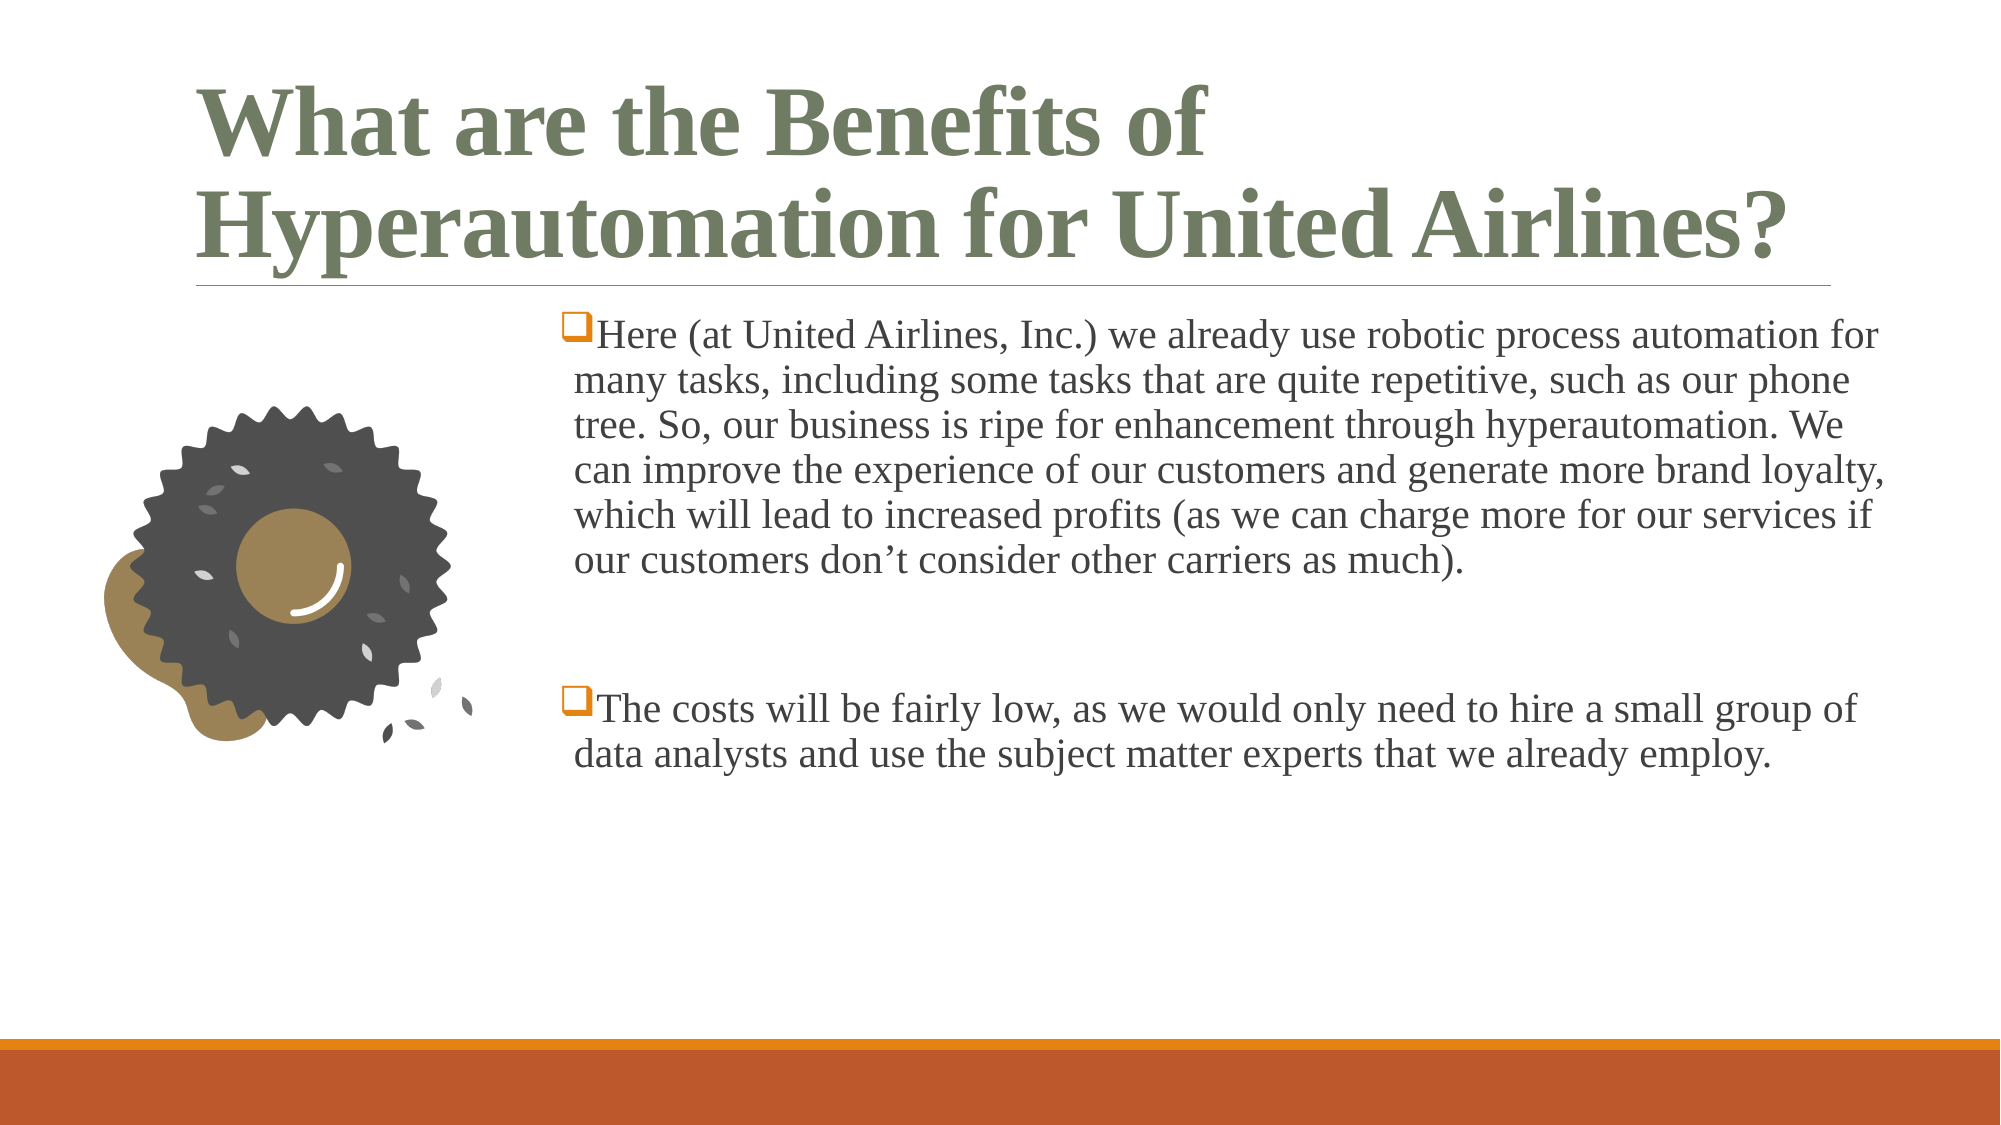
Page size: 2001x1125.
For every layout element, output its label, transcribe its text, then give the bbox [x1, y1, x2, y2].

title What are the Benefits of Hyperautomation for United Airlines? [180, 47, 1830, 285]
list Here (at United Airlines, Inc.) we already use robotic process automation for many tasks, including some tasks that are quite repetitive, such as our phone tree. So, our business is ripe for enhancement through hyperautomation. We can improve the experience of our customers and generate more brand loyalty, which will lead to increased profits (as we can charge more for our services if our customers don’t consider other carriers as much). The costs will be fairly low, as we would only need to hire a small group of data analysts and use the subject matter experts that we already employ. [558, 304, 1908, 965]
picture [12, 304, 560, 851]
